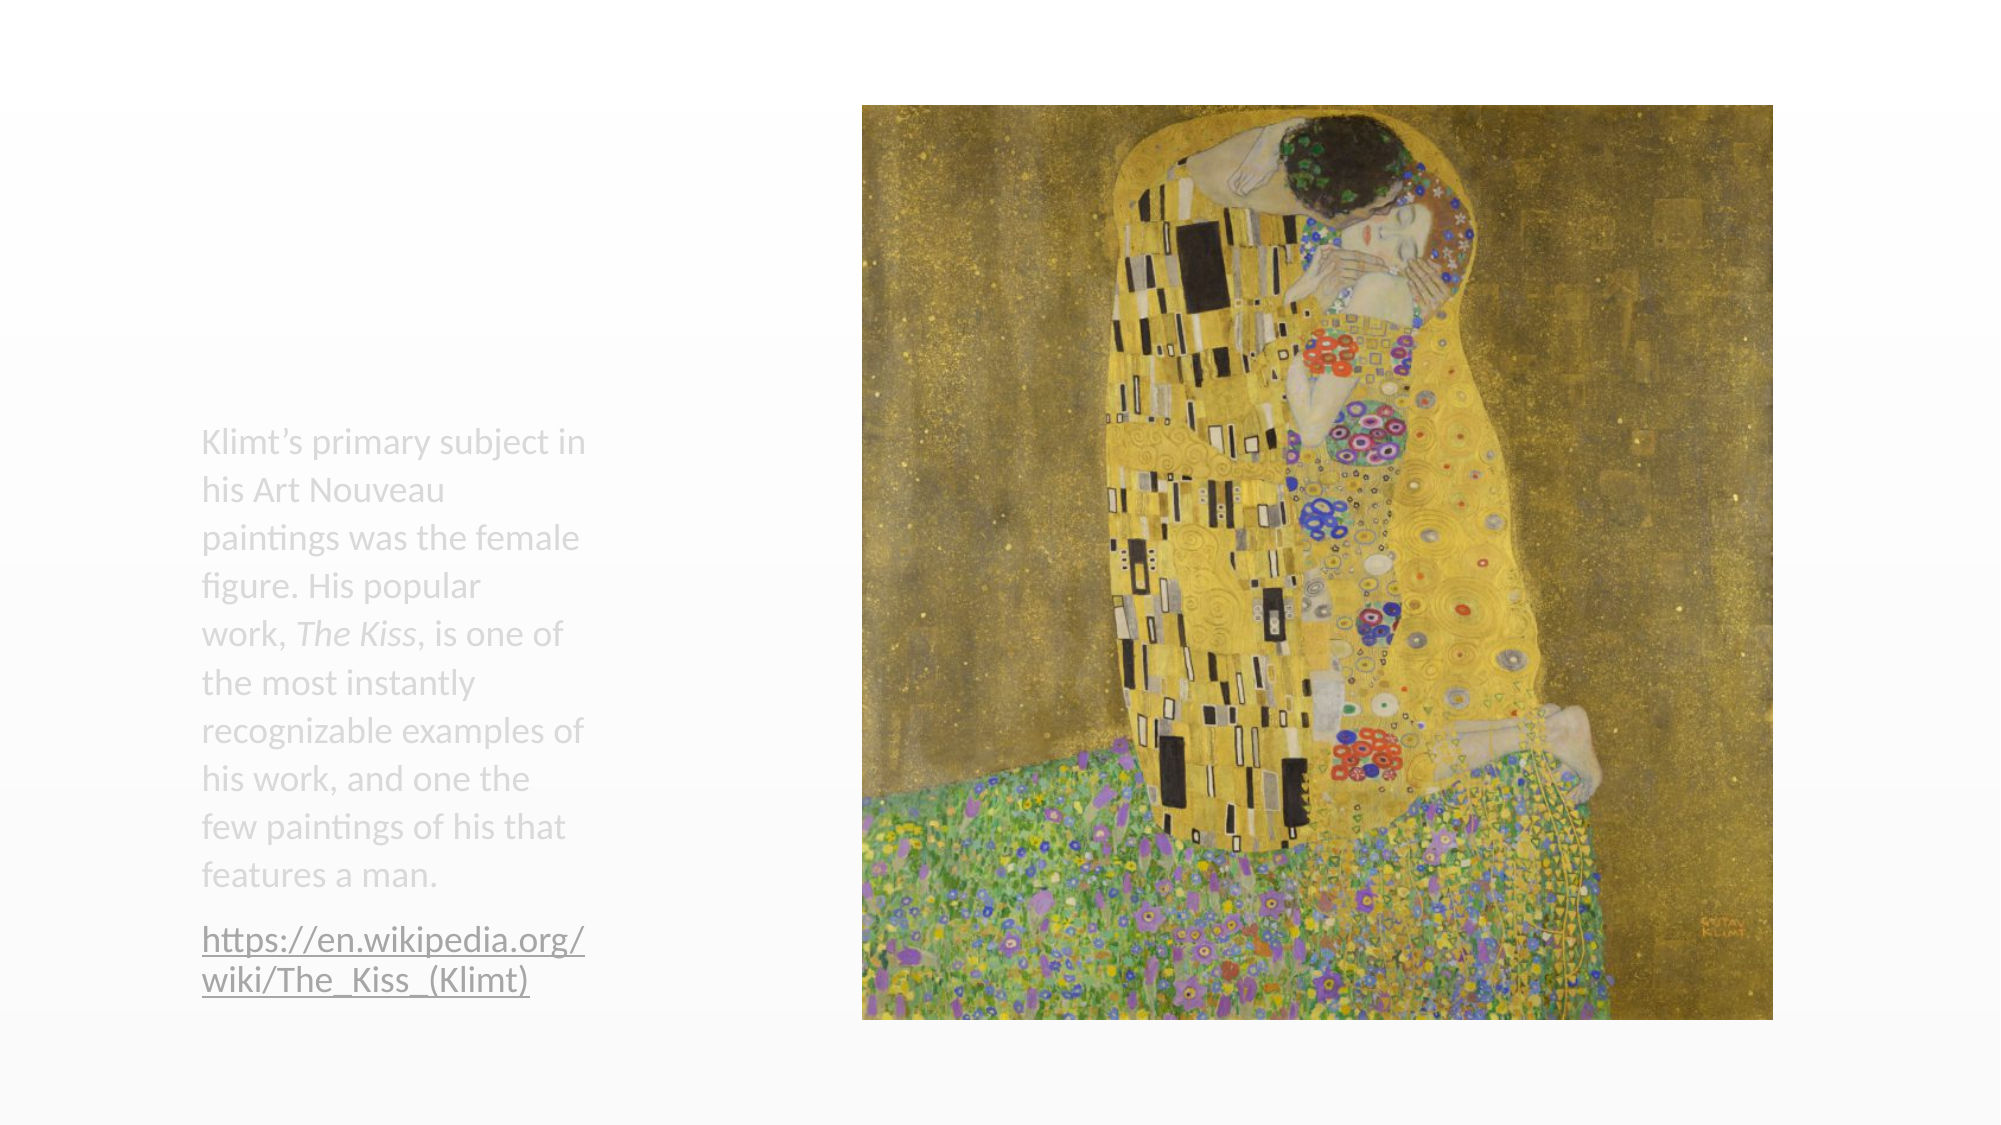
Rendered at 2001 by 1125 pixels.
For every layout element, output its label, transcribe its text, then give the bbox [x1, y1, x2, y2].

picture [862, 105, 1773, 1020]
text_box Klimt’s primary subject in his Art Nouveau paintings was the female figure. His popular work, The Kiss, is one of the most instantly recognizable examples of his work, and one the few paintings of his that features a man. https://en.wikipedia.org/wiki/The_Kiss_(Klimt) [186, 406, 605, 968]
